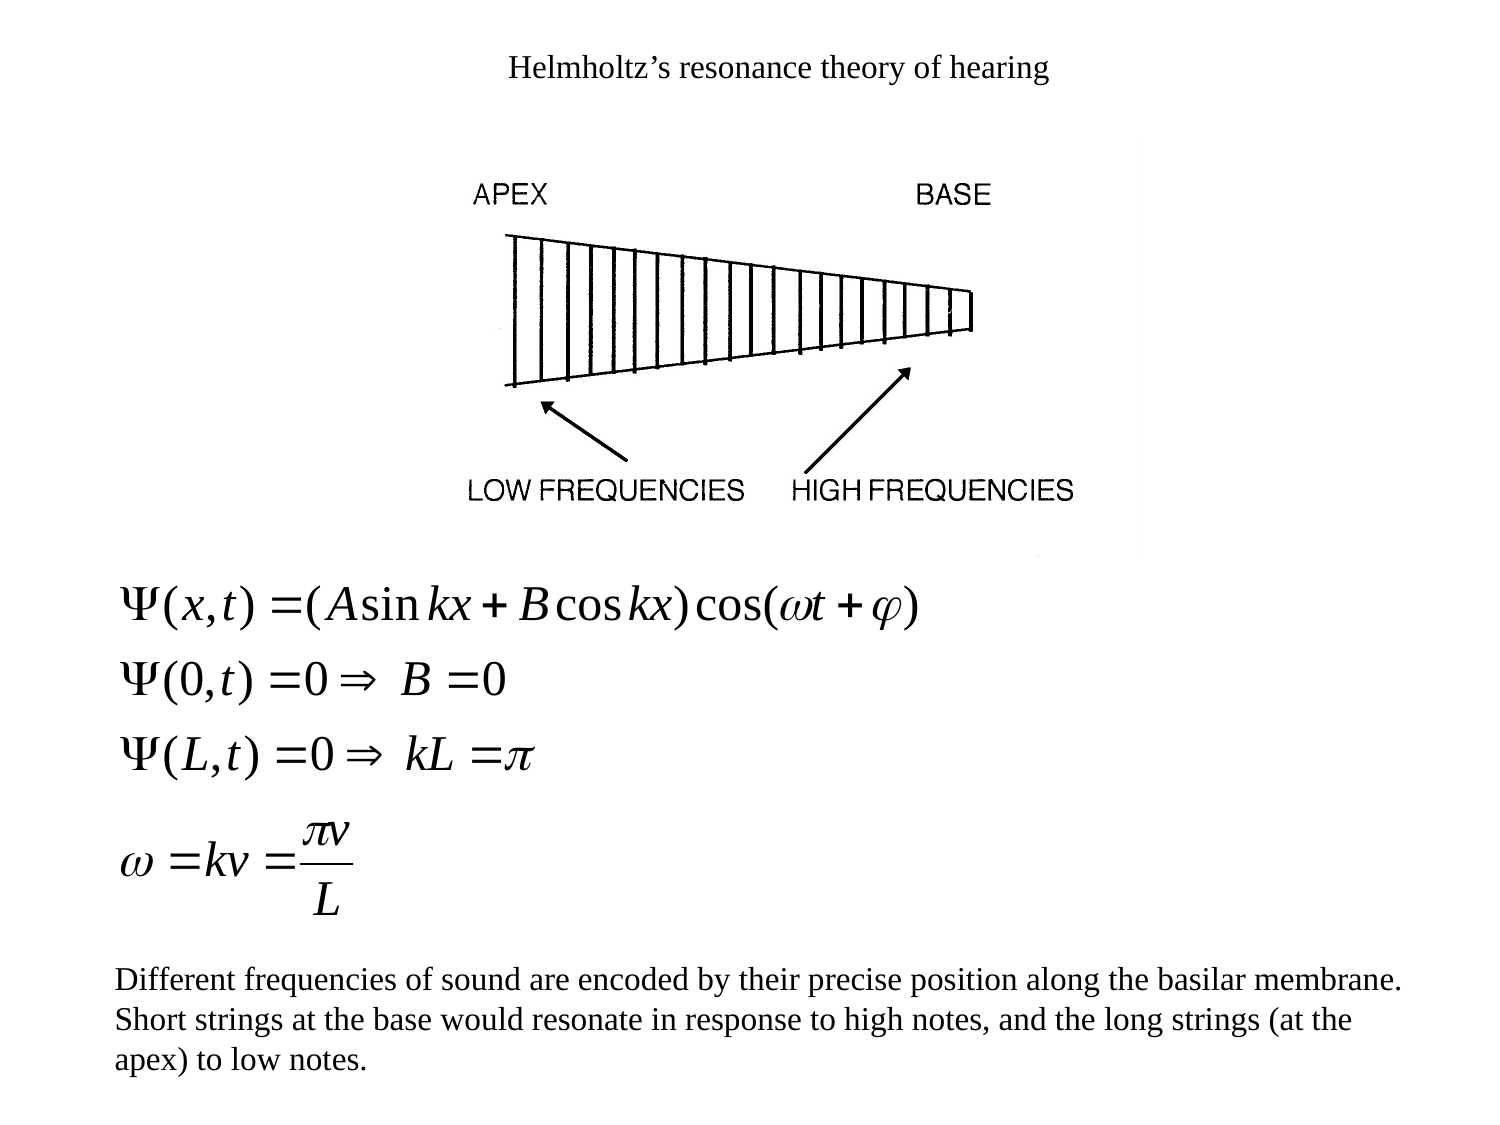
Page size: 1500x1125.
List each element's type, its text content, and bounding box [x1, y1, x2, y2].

text_box Helmholtz’s resonance theory of hearing [225, 37, 1325, 93]
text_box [112, 574, 930, 926]
text_box [309, 115, 1263, 211]
text_box Different frequencies of sound are encoded by their precise position along the basilar membrane. Short strings at the base would resonate in response to high notes, and the long strings (at the apex) to low notes. [99, 949, 1424, 1085]
picture [374, 137, 1145, 560]
